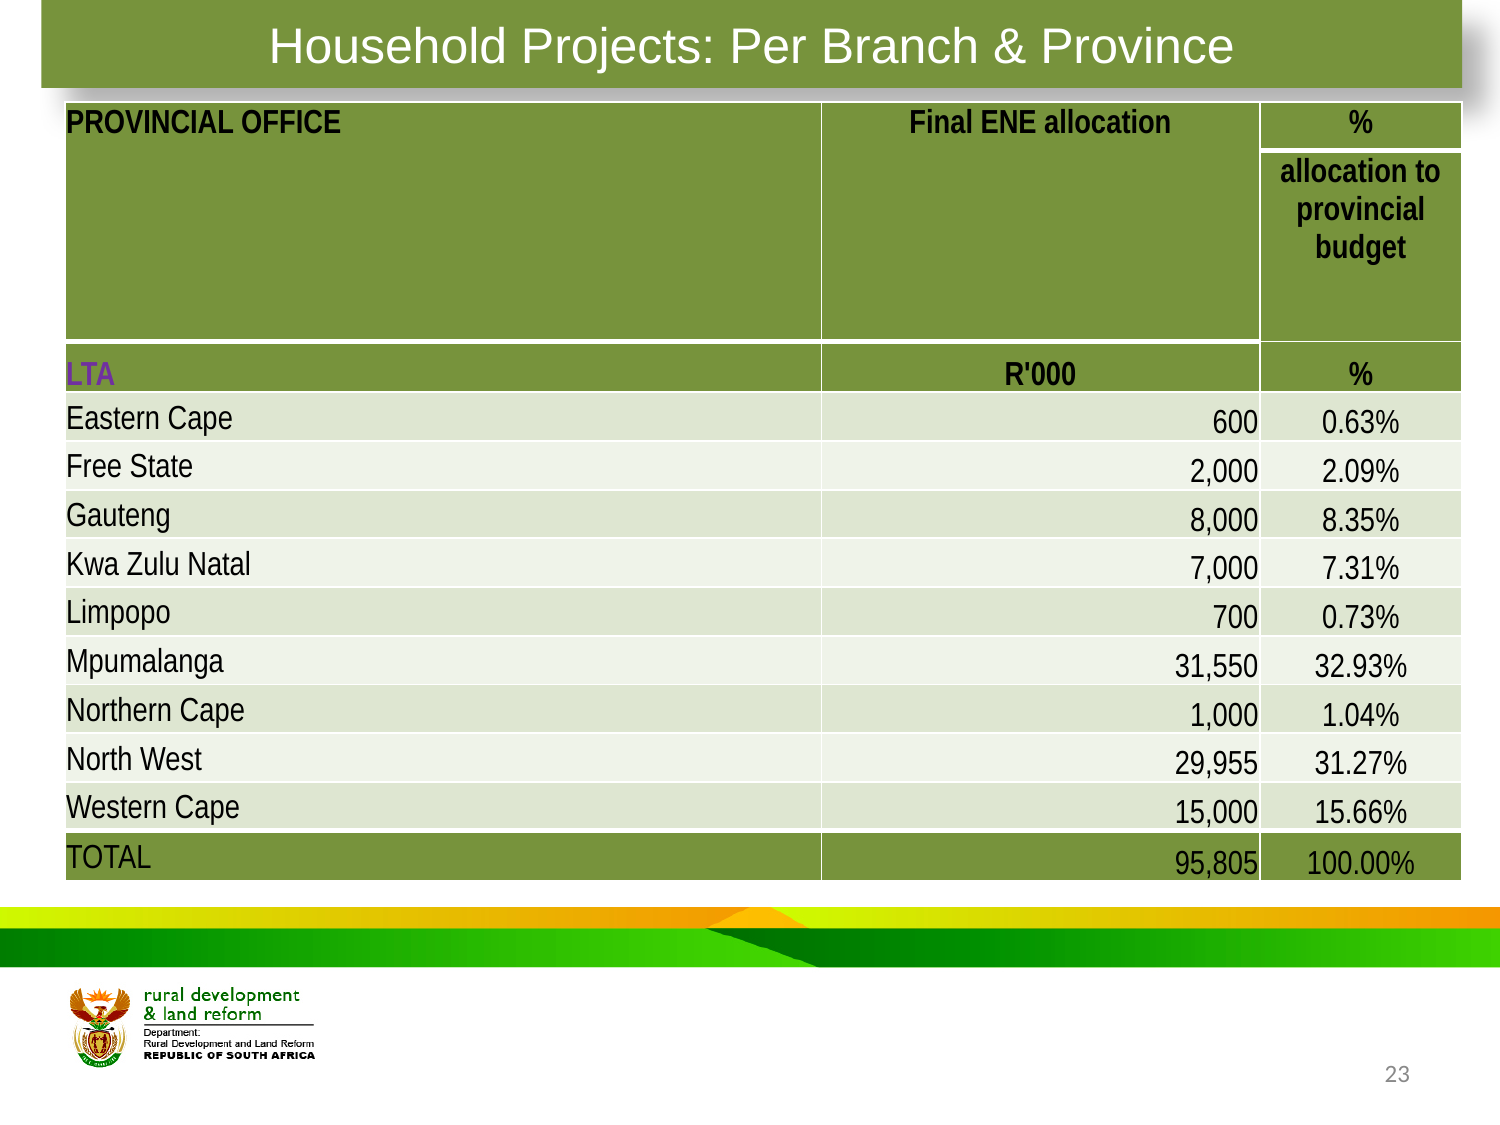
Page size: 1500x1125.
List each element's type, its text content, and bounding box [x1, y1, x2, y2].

table_cell allocation to provincial budget [1261, 153, 1461, 341]
table_cell 0.63% [1261, 393, 1461, 440]
table_cell 31.27% [1261, 734, 1461, 781]
table_cell 1,000 [822, 685, 1259, 732]
table_cell Western Cape [66, 783, 821, 828]
table_cell 7,000 [822, 539, 1259, 586]
table_cell % [1261, 342, 1461, 391]
table_cell R'000 [822, 344, 1259, 391]
title Household Projects: Per Branch & Province [41, 0, 1463, 88]
table_cell 2,000 [822, 442, 1259, 489]
table_cell Gauteng [66, 491, 821, 537]
table_cell Northern Cape [66, 685, 821, 732]
table_cell Eastern Cape [66, 393, 821, 440]
table_cell LTA [66, 344, 821, 391]
table_cell 15,000 [822, 783, 1259, 828]
table_cell 8.35% [1261, 491, 1461, 537]
table_cell TOTAL [66, 833, 821, 880]
table_cell 8,000 [822, 491, 1259, 537]
table_cell 0.73% [1261, 588, 1461, 635]
table_cell 32.93% [1261, 637, 1461, 684]
slide_number 23 [1074, 1042, 1425, 1103]
table_header % [1261, 103, 1461, 148]
table_cell 7.31% [1261, 539, 1461, 586]
table_header Final ENE allocation [822, 103, 1259, 339]
picture [0, 0, 1500, 1125]
table_cell 100.00% [1261, 833, 1461, 880]
table_cell Limpopo [66, 588, 821, 635]
table_cell 29,955 [822, 734, 1259, 781]
table_cell North West [66, 734, 821, 781]
table_cell 31,550 [822, 637, 1259, 684]
table_cell 600 [822, 393, 1259, 440]
table_cell Mpumalanga [66, 637, 821, 684]
table_cell 95,805 [822, 833, 1259, 880]
table_header PROVINCIAL OFFICE [66, 103, 821, 339]
table_cell 15.66% [1261, 783, 1461, 828]
table_cell 2.09% [1261, 442, 1461, 489]
table_cell 700 [822, 588, 1259, 635]
table_cell Kwa Zulu Natal [66, 539, 821, 586]
table_cell 1.04% [1261, 685, 1461, 732]
table_cell Free State [66, 442, 821, 489]
